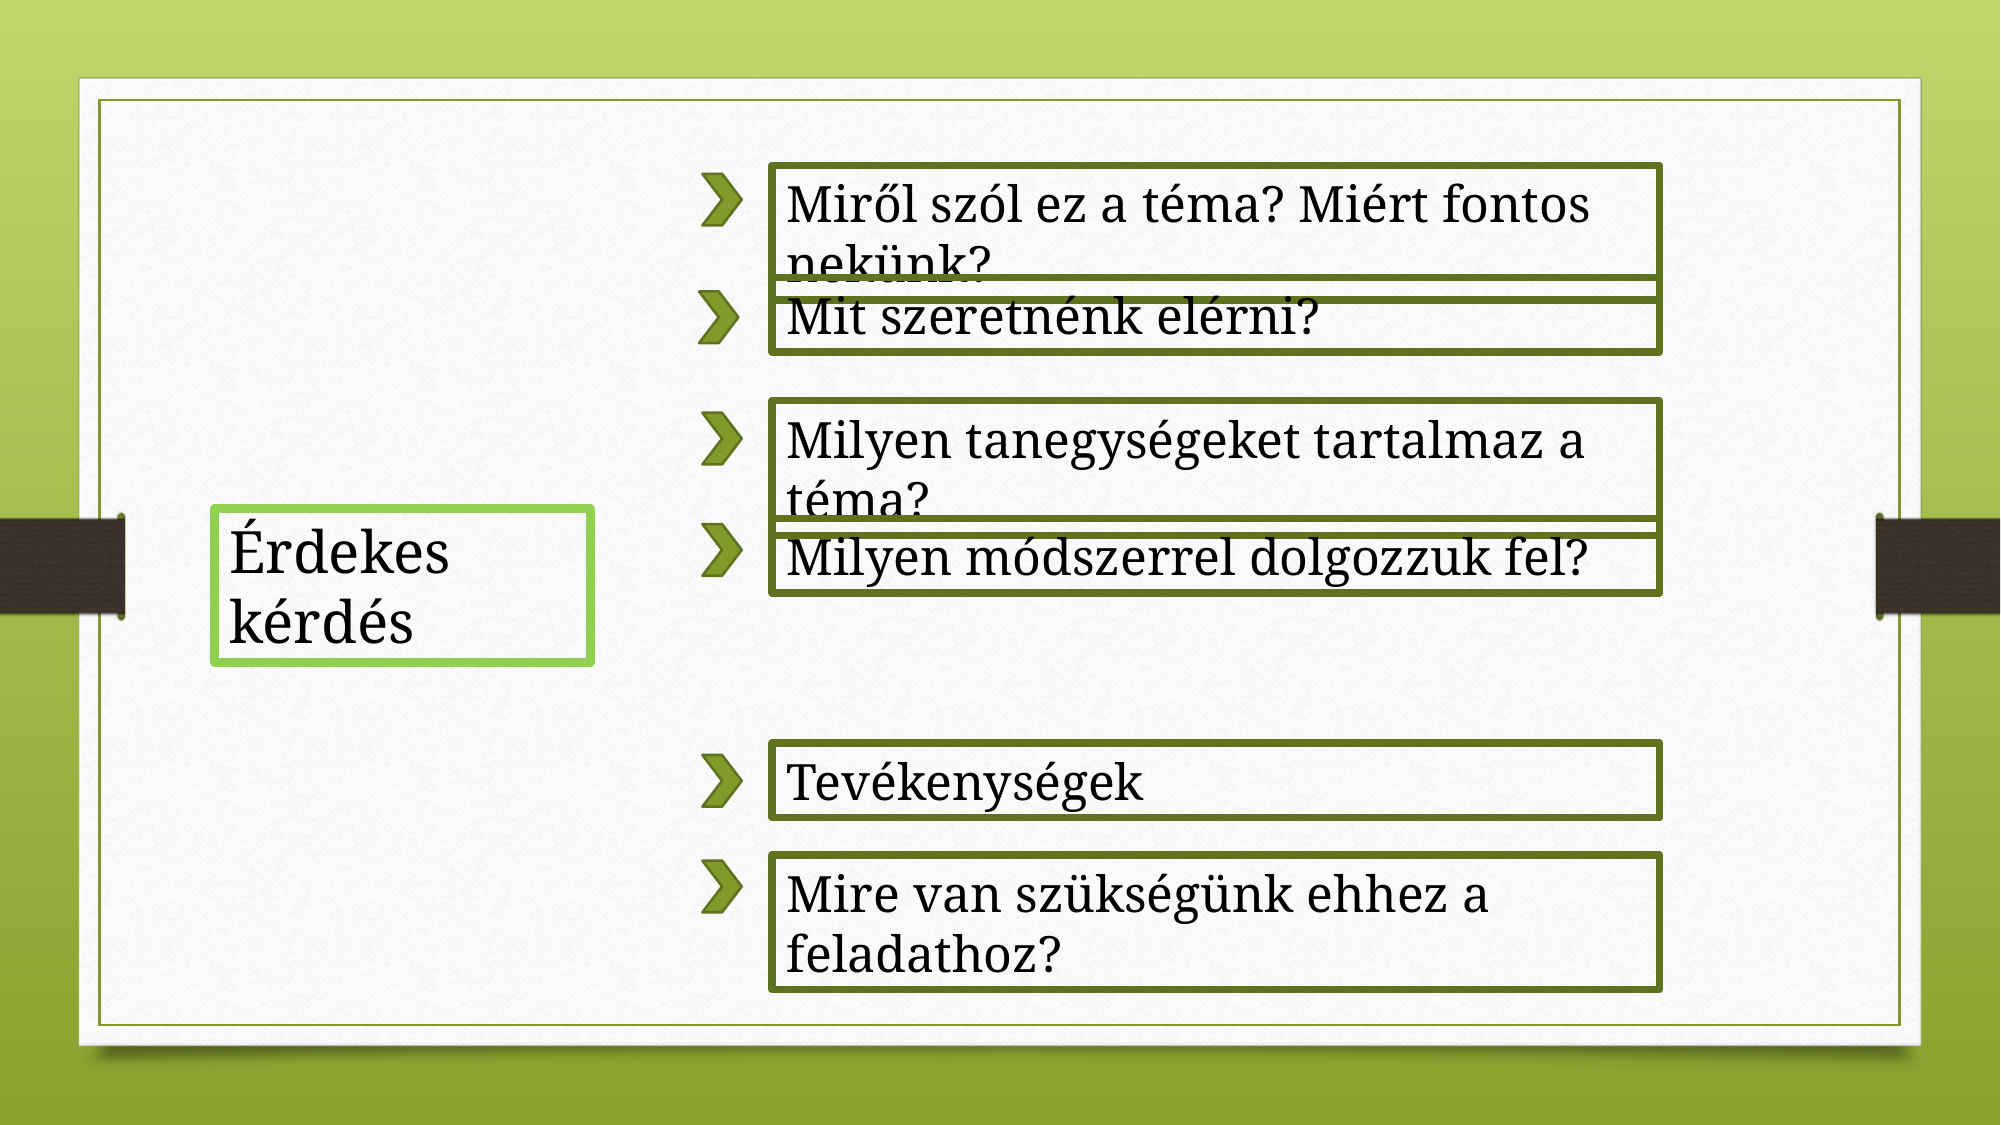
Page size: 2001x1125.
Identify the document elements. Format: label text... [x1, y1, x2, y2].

text_box [701, 522, 743, 578]
text_box [701, 411, 743, 466]
text_box Érdekes kérdés [214, 508, 591, 663]
text_box [701, 753, 743, 808]
text_box Miről szól ez a téma? Miért fontos nekünk? [772, 165, 1660, 277]
text_box Mire van szükségünk ehhez a feladathoz? [772, 855, 1660, 990]
text_box [697, 290, 740, 345]
text_box [701, 859, 743, 914]
text_box Milyen tanegységeket tartalmaz a téma? [772, 400, 1660, 518]
text_box Mit szeretnénk elérni? [772, 277, 1660, 353]
text_box Tevékenységek [772, 742, 1660, 818]
text_box Milyen módszerrel dolgozzuk fel? [772, 518, 1660, 593]
text_box [701, 172, 743, 227]
picture [0, 0, 2001, 1125]
